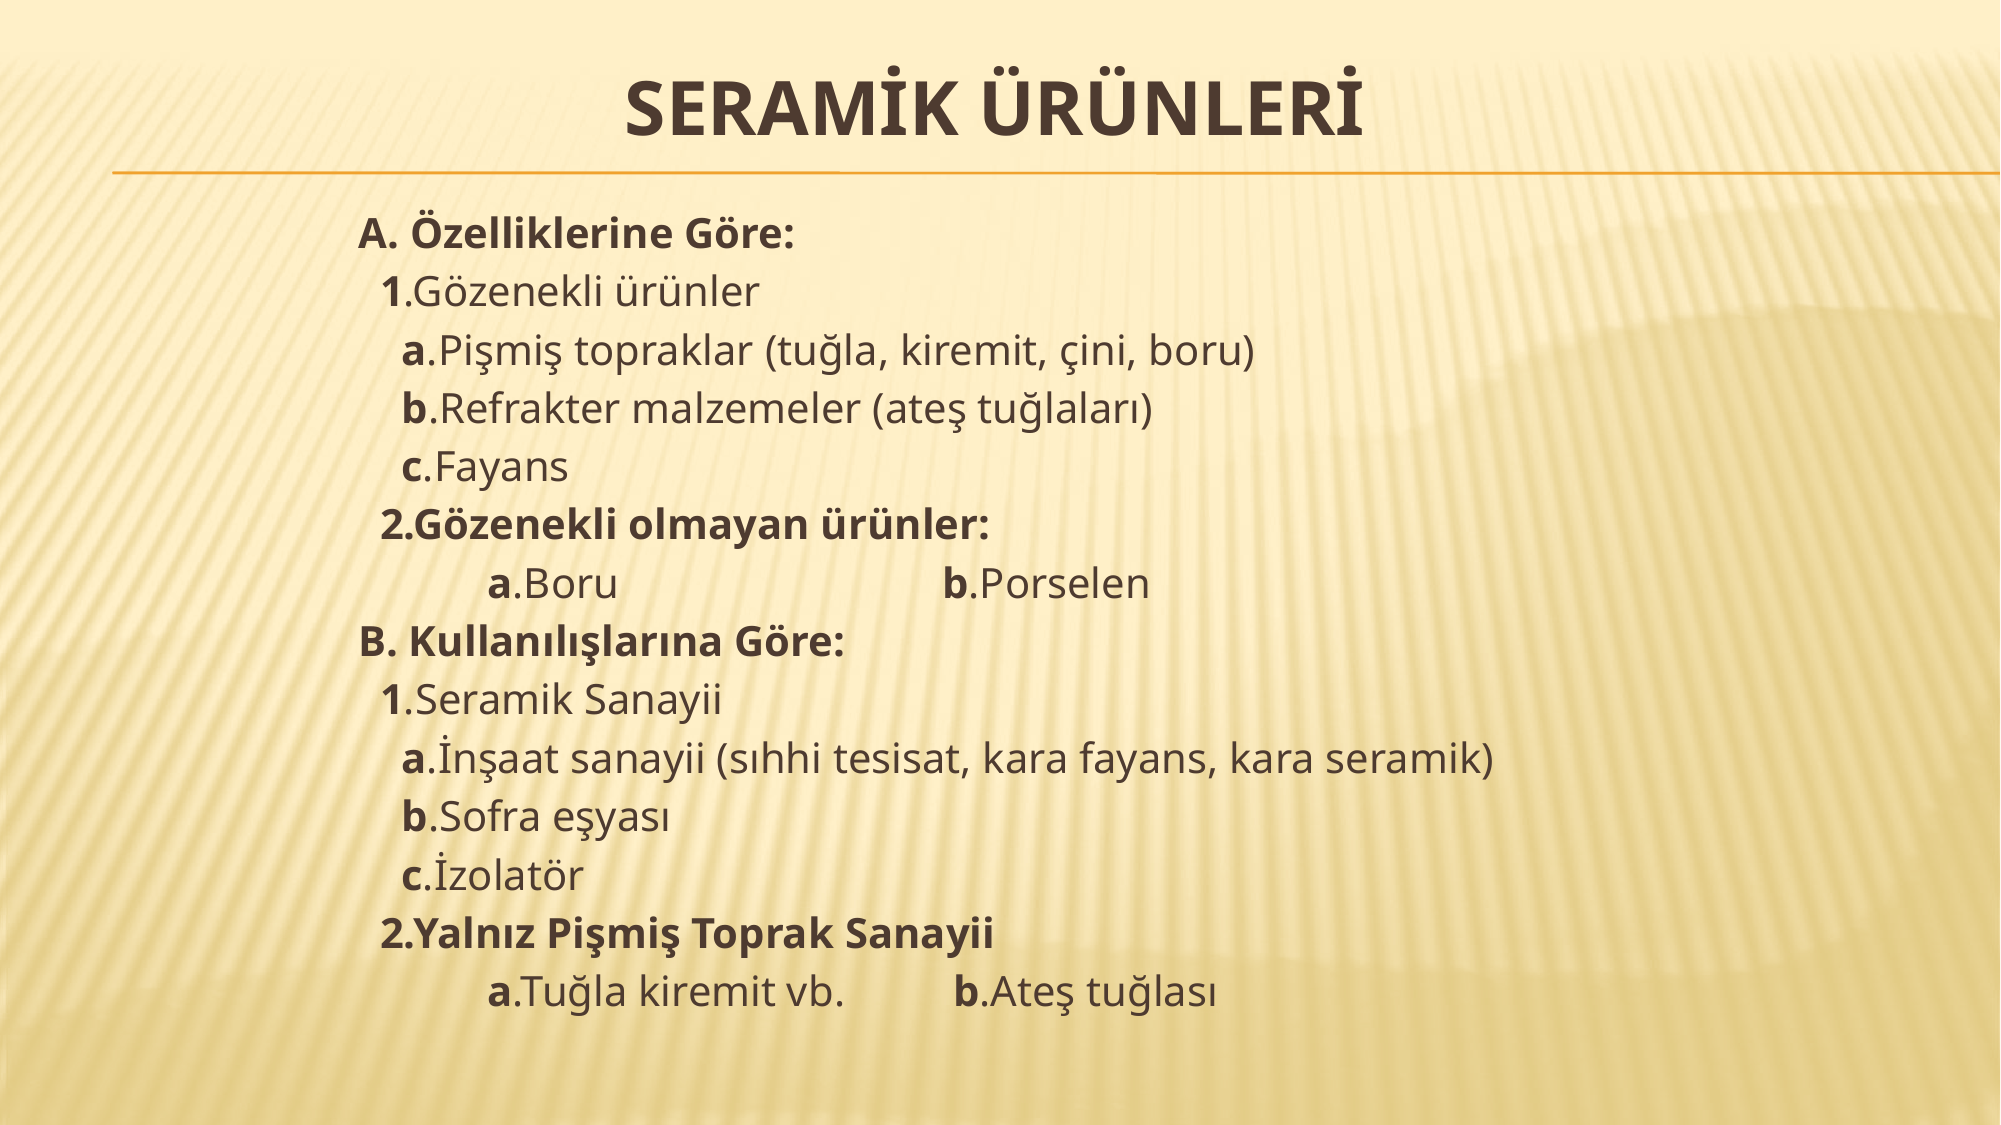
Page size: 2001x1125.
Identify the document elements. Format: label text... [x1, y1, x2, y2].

list A. Özelliklerine Göre: 1.Gözenekli ürünler a.Pişmiş topraklar (tuğla, kiremit, çini, boru) b.Refrakter malzemeler (ateş tuğlaları) c.Fayans 2.Gözenekli olmayan ürünler: a.Boru b.Porselen B. Kullanılışlarına Göre: 1.Seramik Sanayii a.İnşaat sanayii (sıhhi tesisat, kara fayans, kara seramik) b.Sofra eşyası c.İzolatör 2.Yalnız Pişmiş Toprak Sanayii a.Tuğla kiremit vb. b.Ateş tuğlası [343, 199, 1694, 914]
title Seramİk Ürünlerİ [320, 23, 1671, 188]
